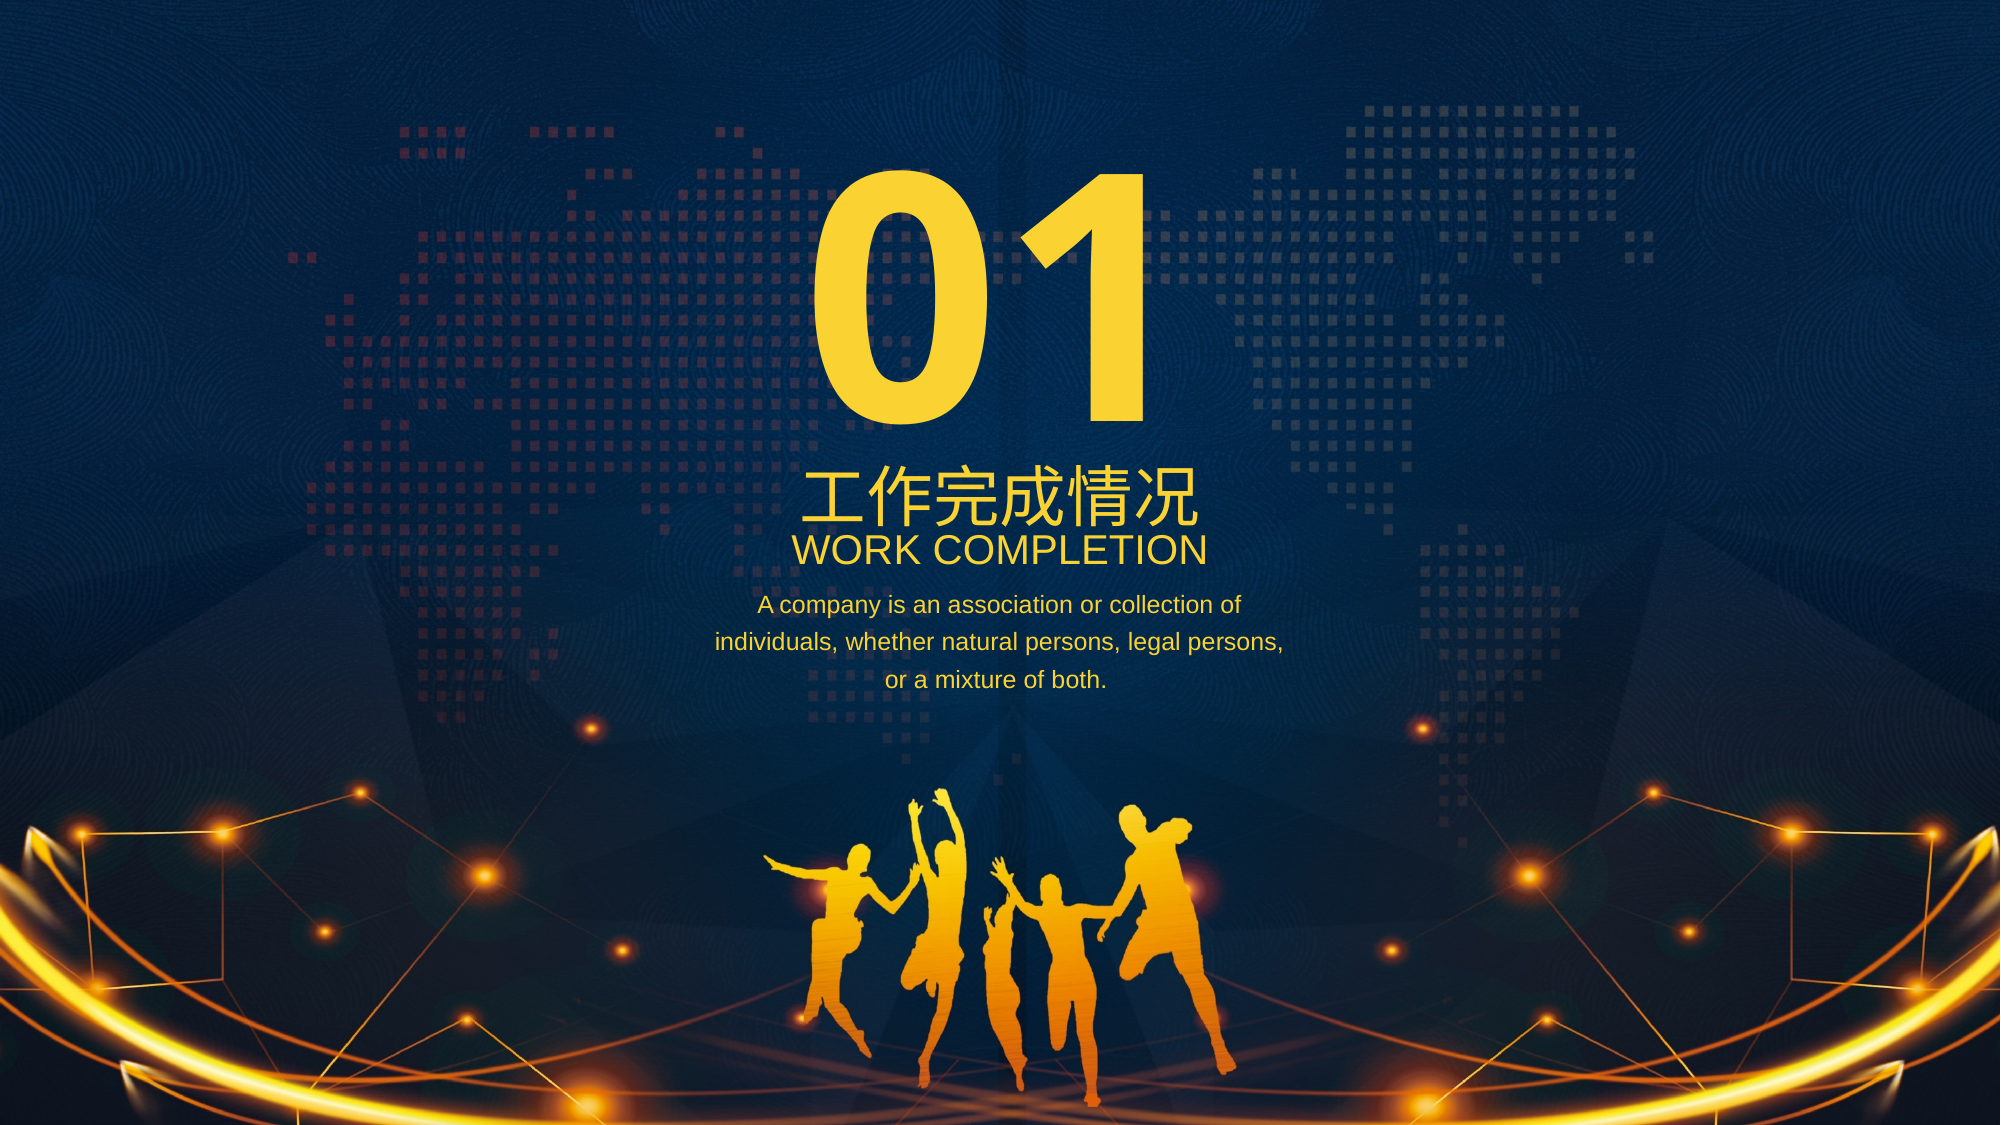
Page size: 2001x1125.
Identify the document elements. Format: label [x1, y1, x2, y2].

picture [0, 0, 2000, 1125]
text_box [458, 68, 1542, 699]
